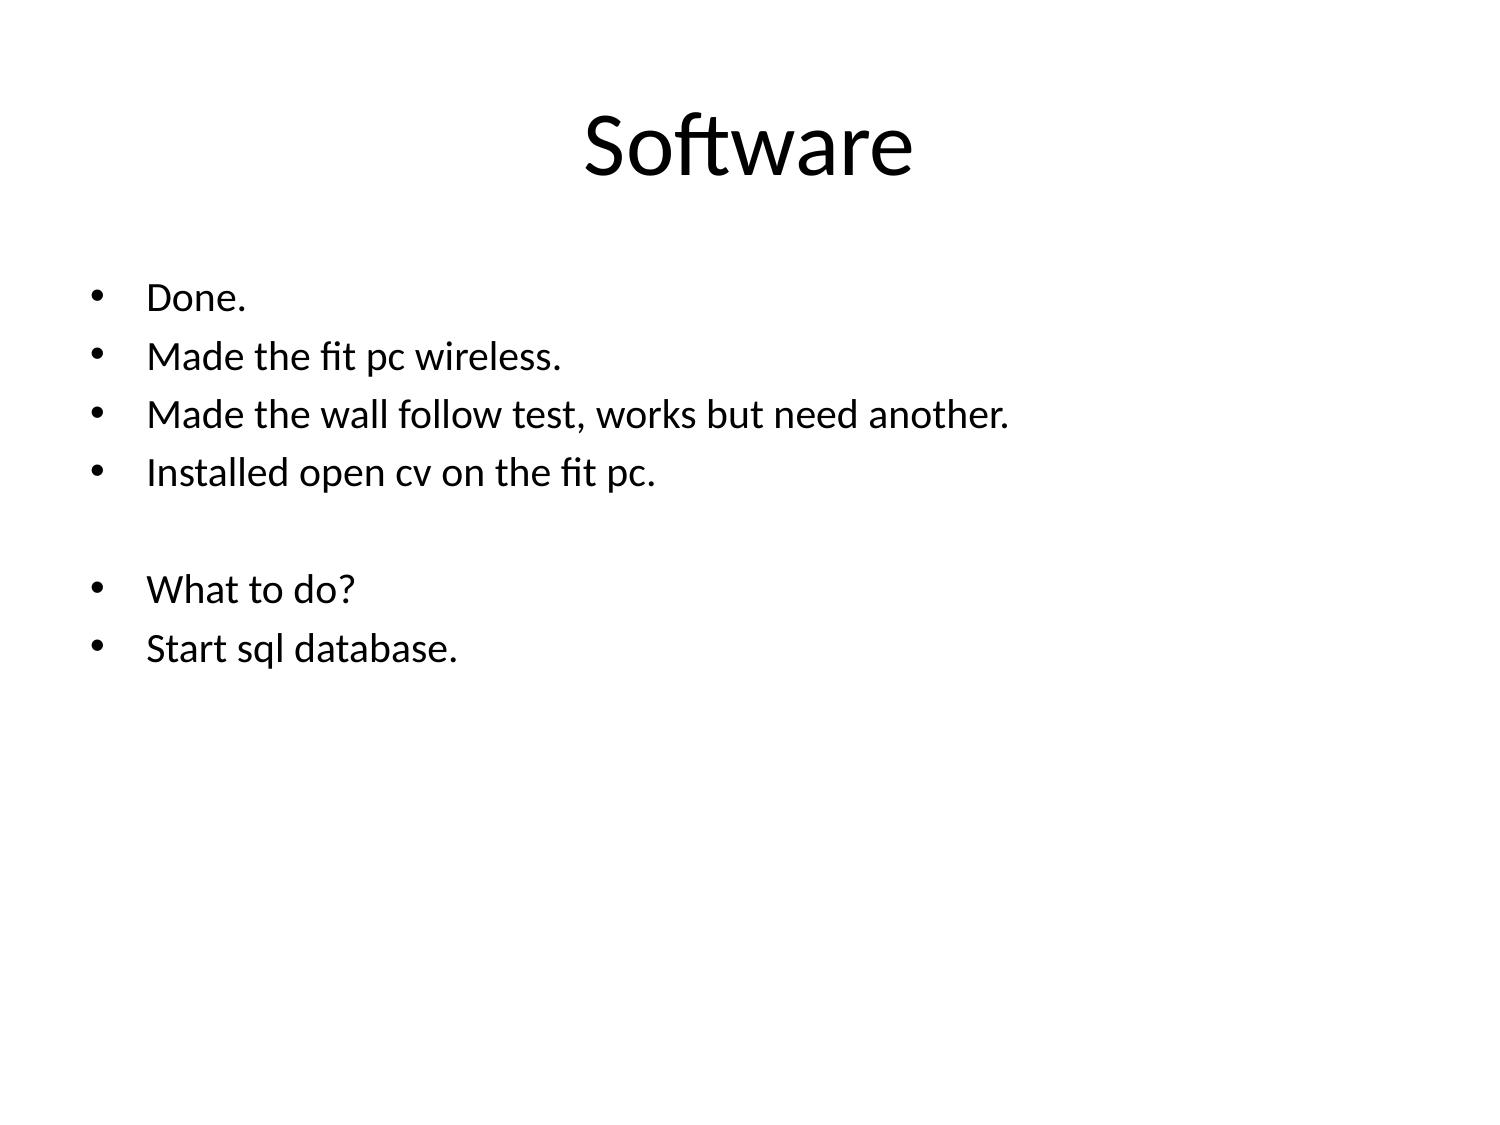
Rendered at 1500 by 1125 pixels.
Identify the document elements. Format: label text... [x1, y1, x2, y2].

title Software [75, 45, 1425, 233]
list Done. Made the fit pc wireless. Made the wall follow test, works but need another. Installed open cv on the fit pc. What to do? Start sql database. [75, 262, 1425, 1005]
